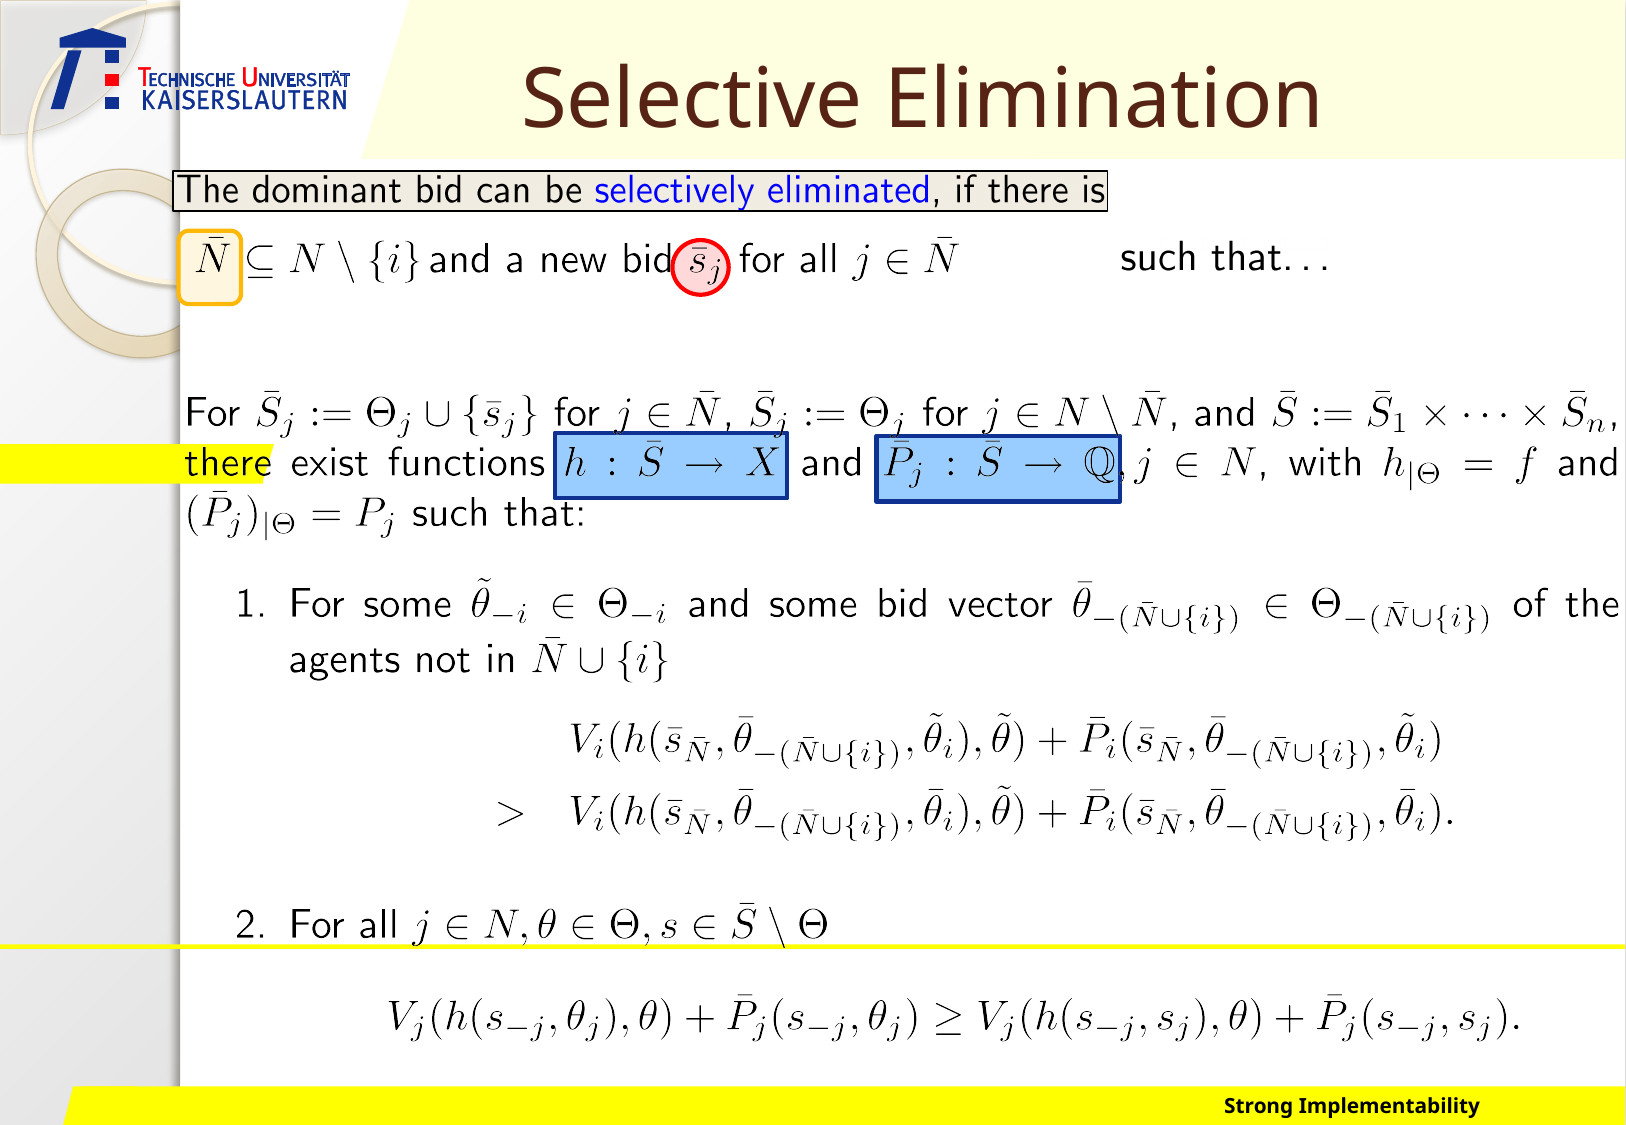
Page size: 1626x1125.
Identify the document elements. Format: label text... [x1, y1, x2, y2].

picture [1120, 237, 1327, 272]
picture [181, 389, 1622, 1046]
picture [173, 171, 1108, 211]
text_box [178, 230, 961, 305]
title Selective Elimination [256, 0, 1590, 188]
text_box Strong Implementability [1209, 1053, 1625, 1125]
